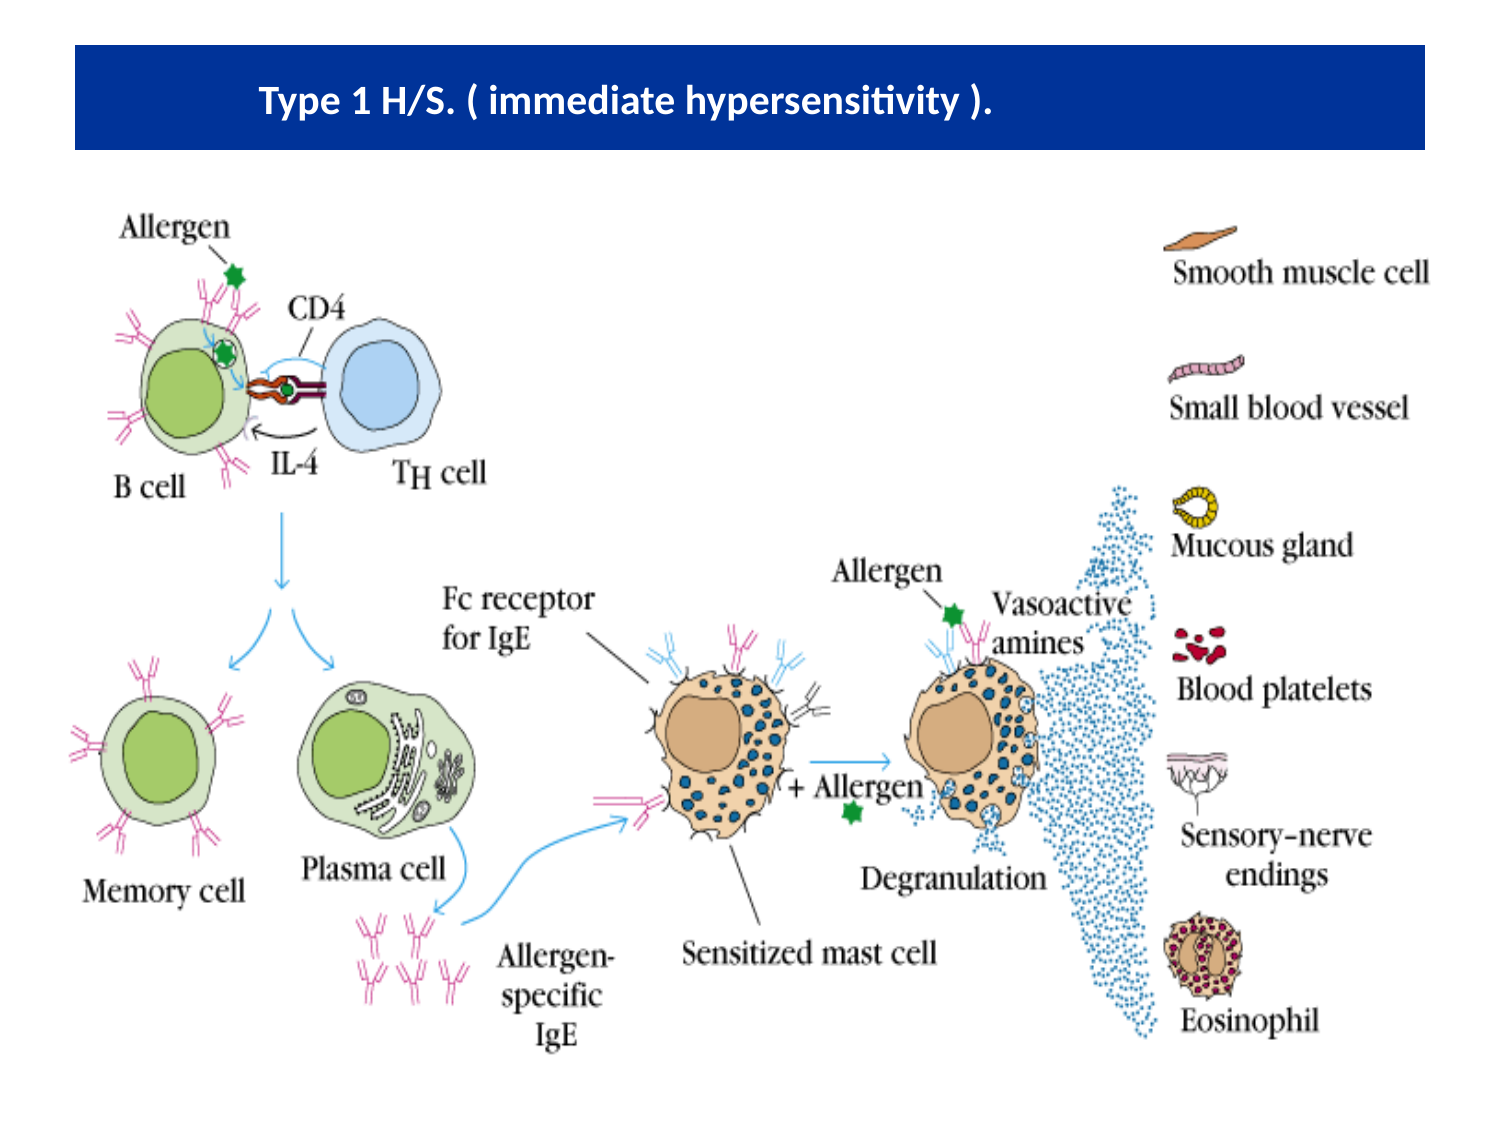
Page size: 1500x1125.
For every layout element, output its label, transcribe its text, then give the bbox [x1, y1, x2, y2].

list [62, 199, 1438, 1063]
title Type 1 H/S. ( immediate hypersensitivity ). [75, 45, 1425, 150]
